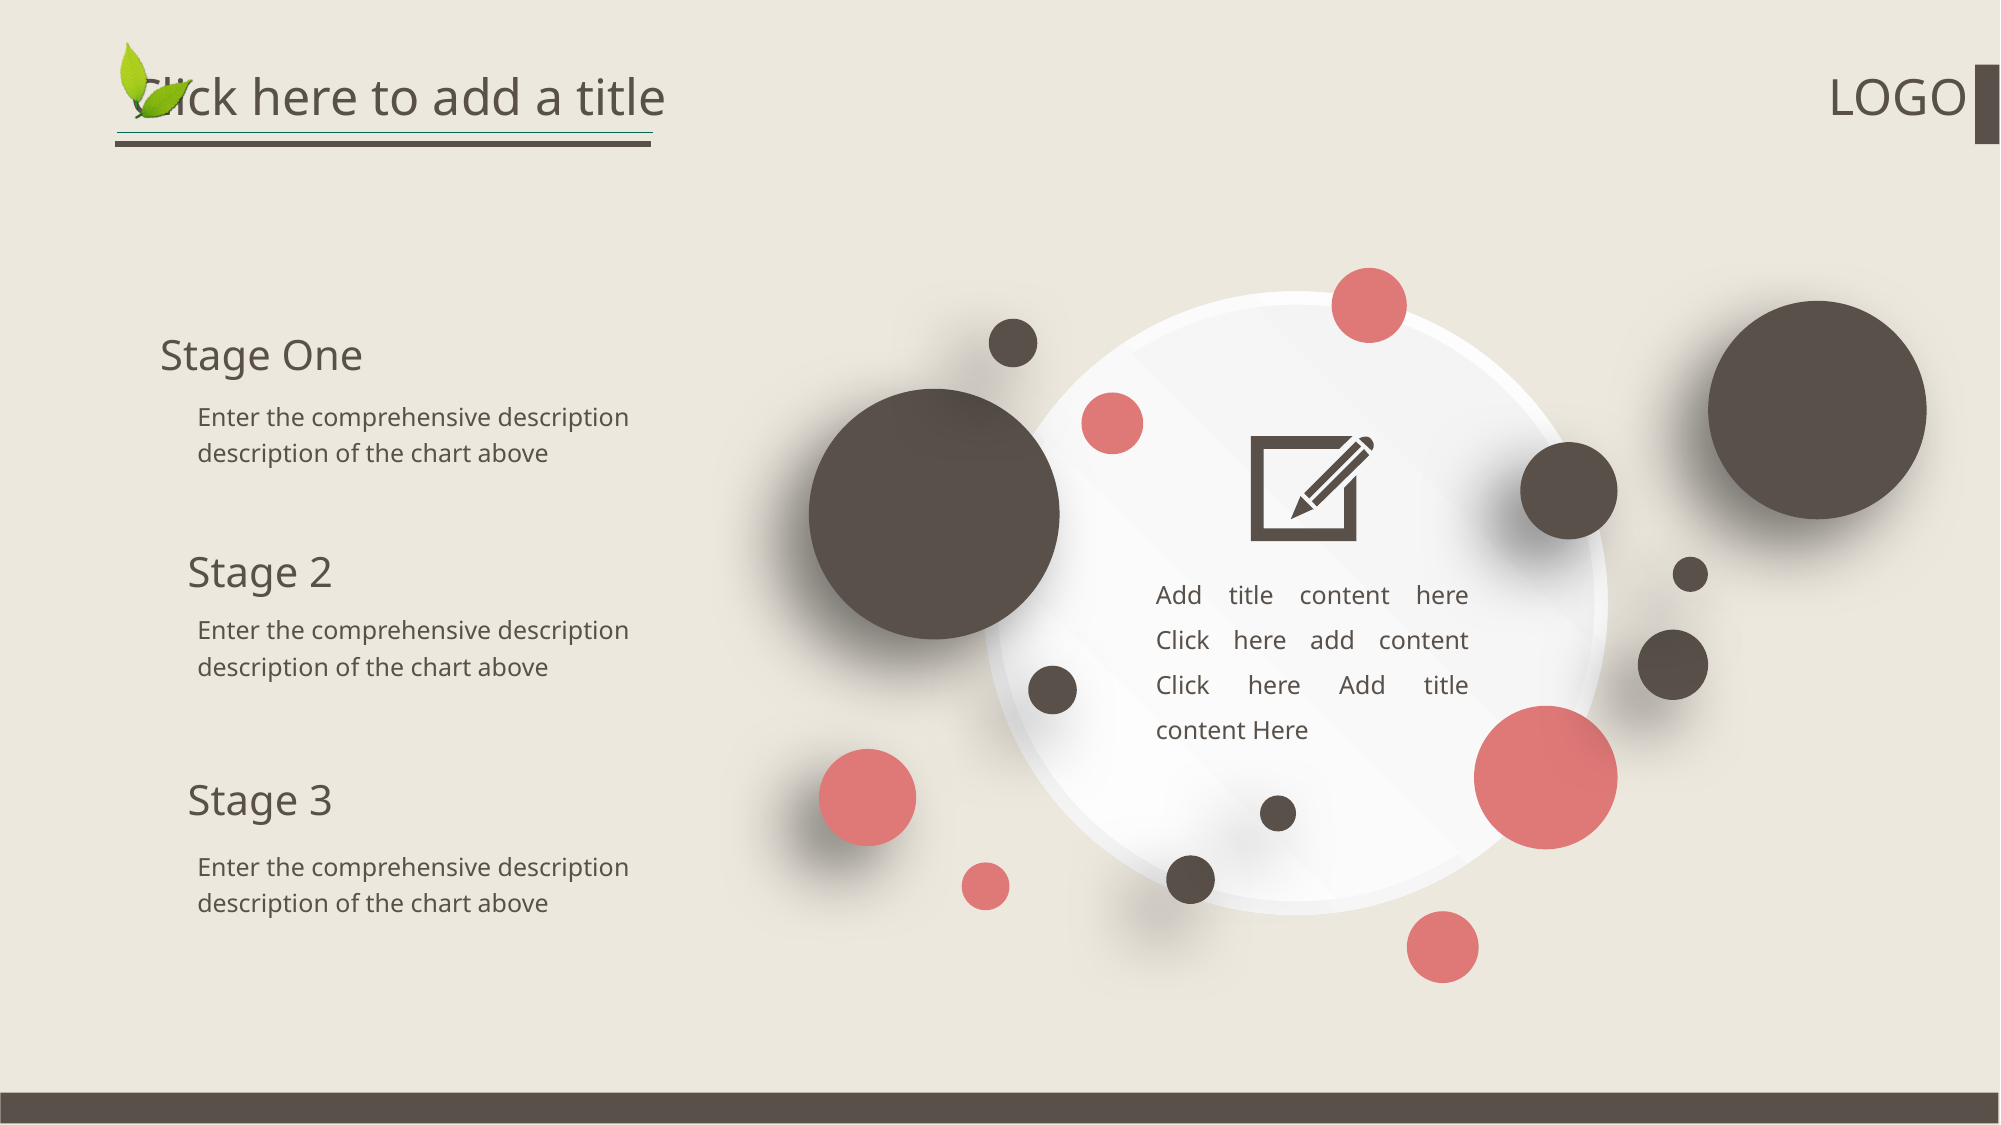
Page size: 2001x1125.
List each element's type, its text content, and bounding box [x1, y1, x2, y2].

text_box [1331, 267, 1407, 343]
text_box [0, 1092, 2000, 1124]
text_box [988, 318, 1038, 368]
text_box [1259, 795, 1297, 832]
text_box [961, 862, 1010, 911]
text_box LOGO [1813, 58, 1983, 134]
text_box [1672, 556, 1708, 592]
text_box [1974, 64, 2000, 145]
text_box Stage One [145, 321, 379, 387]
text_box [1473, 705, 1618, 850]
text_box Enter the comprehensive description description of the chart above [182, 838, 717, 925]
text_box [1166, 855, 1215, 904]
picture [99, 29, 206, 133]
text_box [1637, 629, 1709, 700]
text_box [984, 291, 1608, 915]
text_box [1028, 665, 1077, 715]
text_box Stage 3 [172, 766, 349, 832]
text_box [818, 748, 917, 847]
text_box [1250, 433, 1377, 542]
text_box Click here to add a title [115, 58, 682, 134]
text_box Enter the comprehensive description description of the chart above [182, 388, 717, 475]
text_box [808, 388, 1060, 640]
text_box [1708, 300, 1927, 520]
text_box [1520, 442, 1618, 540]
text_box Stage 2 [172, 538, 349, 604]
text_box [1081, 392, 1144, 455]
text_box Enter the comprehensive description description of the chart above [182, 601, 717, 689]
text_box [1406, 911, 1479, 984]
